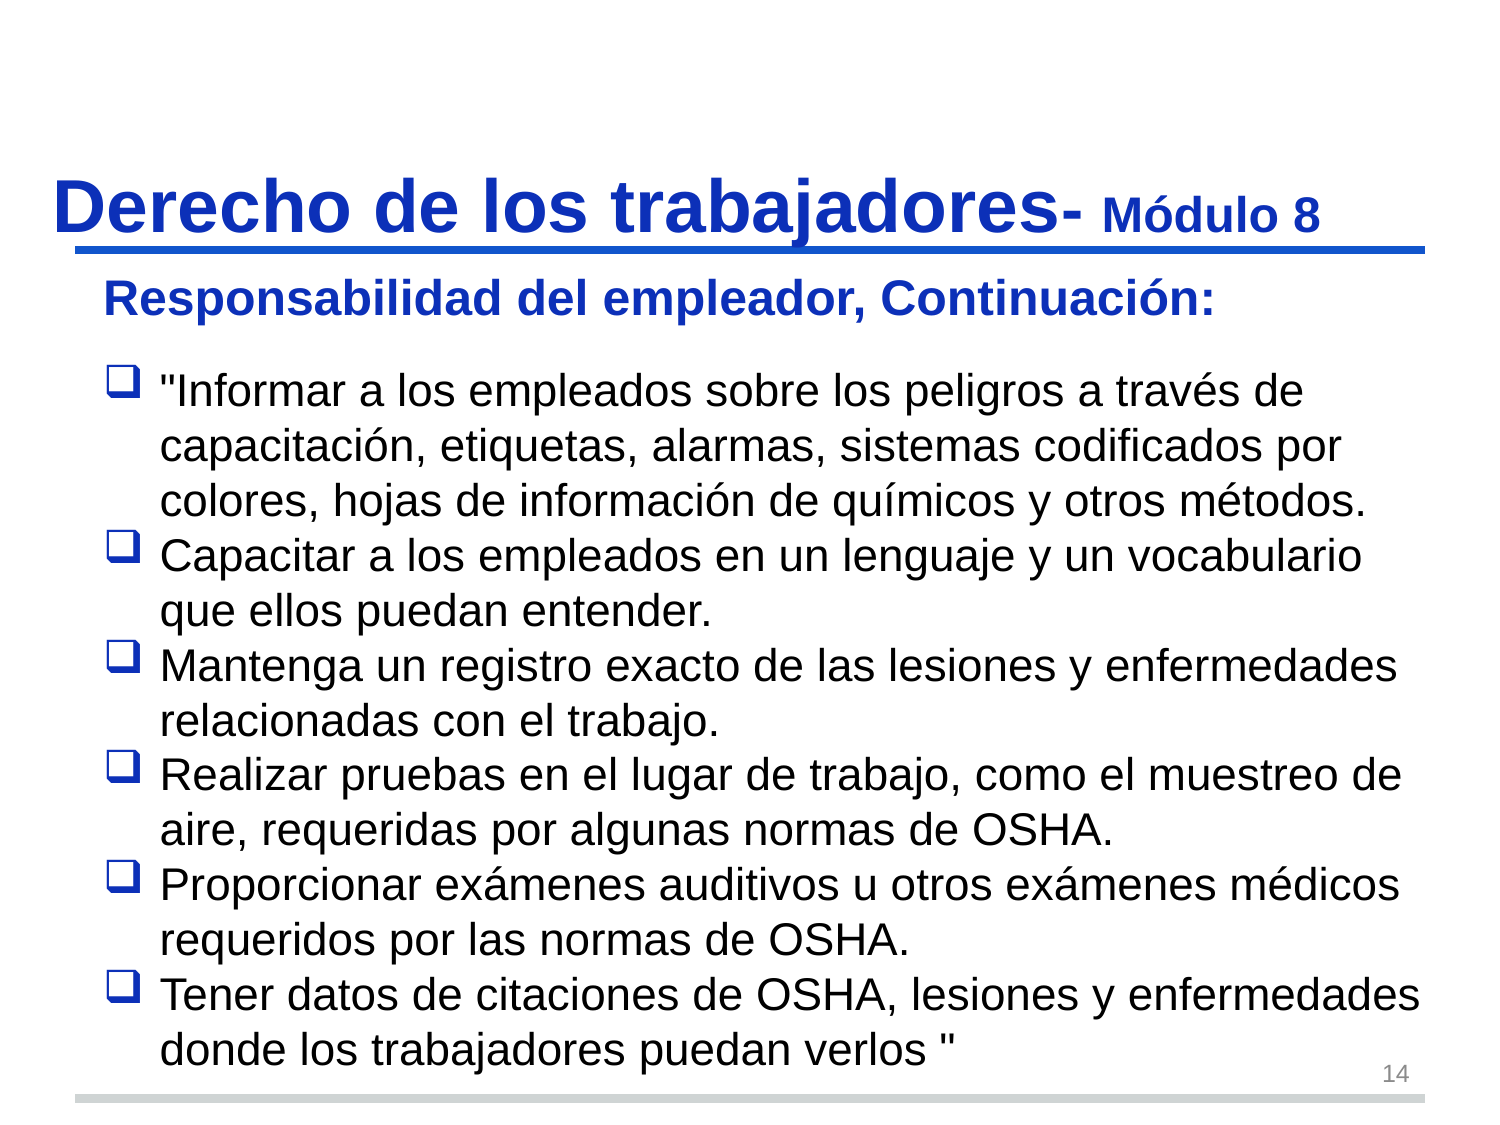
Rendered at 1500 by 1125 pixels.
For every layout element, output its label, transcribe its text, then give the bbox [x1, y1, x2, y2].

list Responsabilidad del empleador, Continuación: "Informar a los empleados sobre los peligros a través de capacitación, etiquetas, alarmas, sistemas codificados por colores, hojas de información de químicos y otros métodos. Capacitar a los empleados en un lenguaje y un vocabulario que ellos puedan entender. Mantenga un registro exacto de las lesiones y enfermedades relacionadas con el trabajo. Realizar pruebas en el lugar de trabajo, como el muestreo de aire, requeridas por algunas normas de OSHA. Proporcionar exámenes auditivos u otros exámenes médicos requeridos por las normas de OSHA. Tener datos de citaciones de OSHA, lesiones y enfermedades donde los trabajadores puedan verlos " [88, 250, 1464, 1088]
title Derecho de los trabajadores- Módulo 8 s14 [37, 74, 1388, 263]
slide_number 14 [1074, 1042, 1425, 1103]
